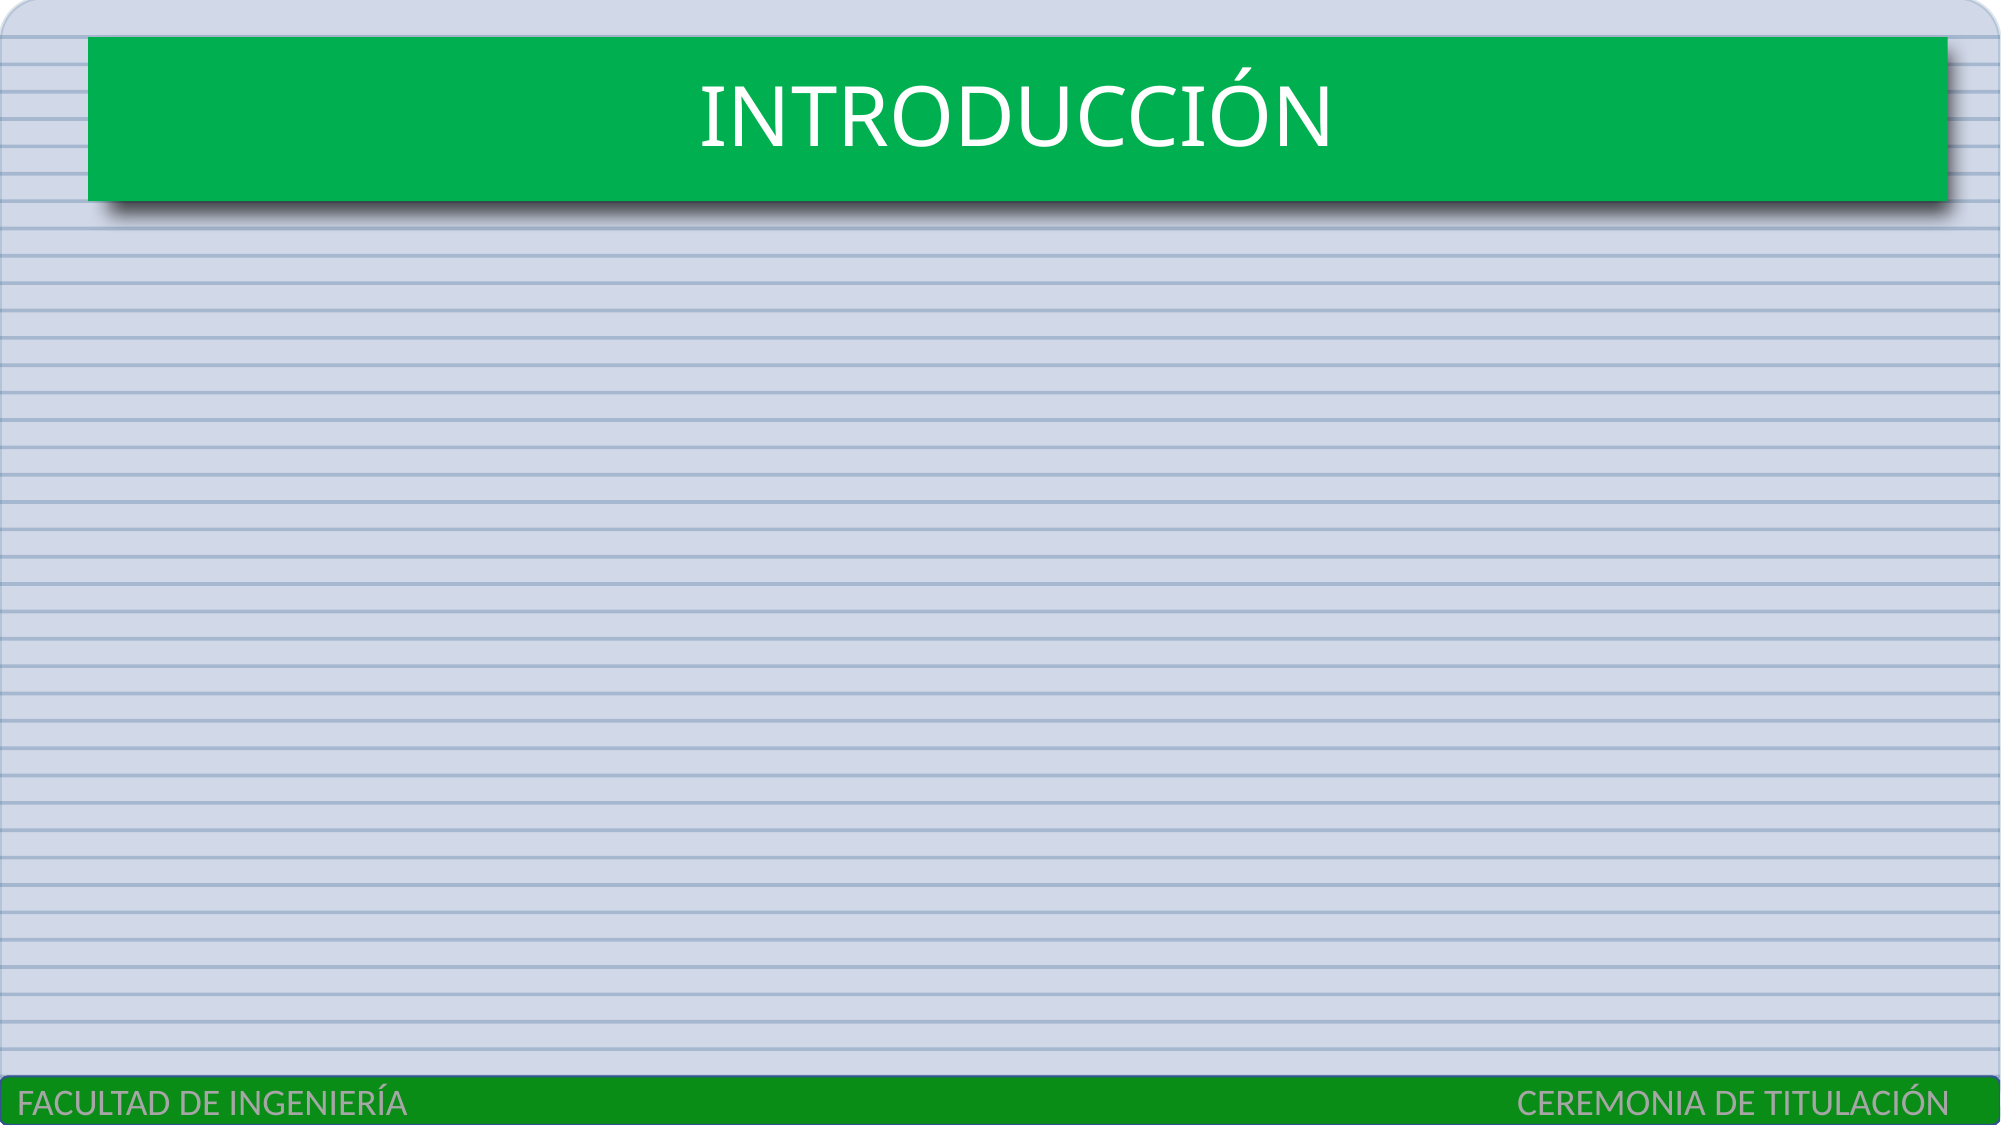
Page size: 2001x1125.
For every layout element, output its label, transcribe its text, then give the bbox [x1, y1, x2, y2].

title INTRODUCCIÓN [88, 37, 1948, 202]
